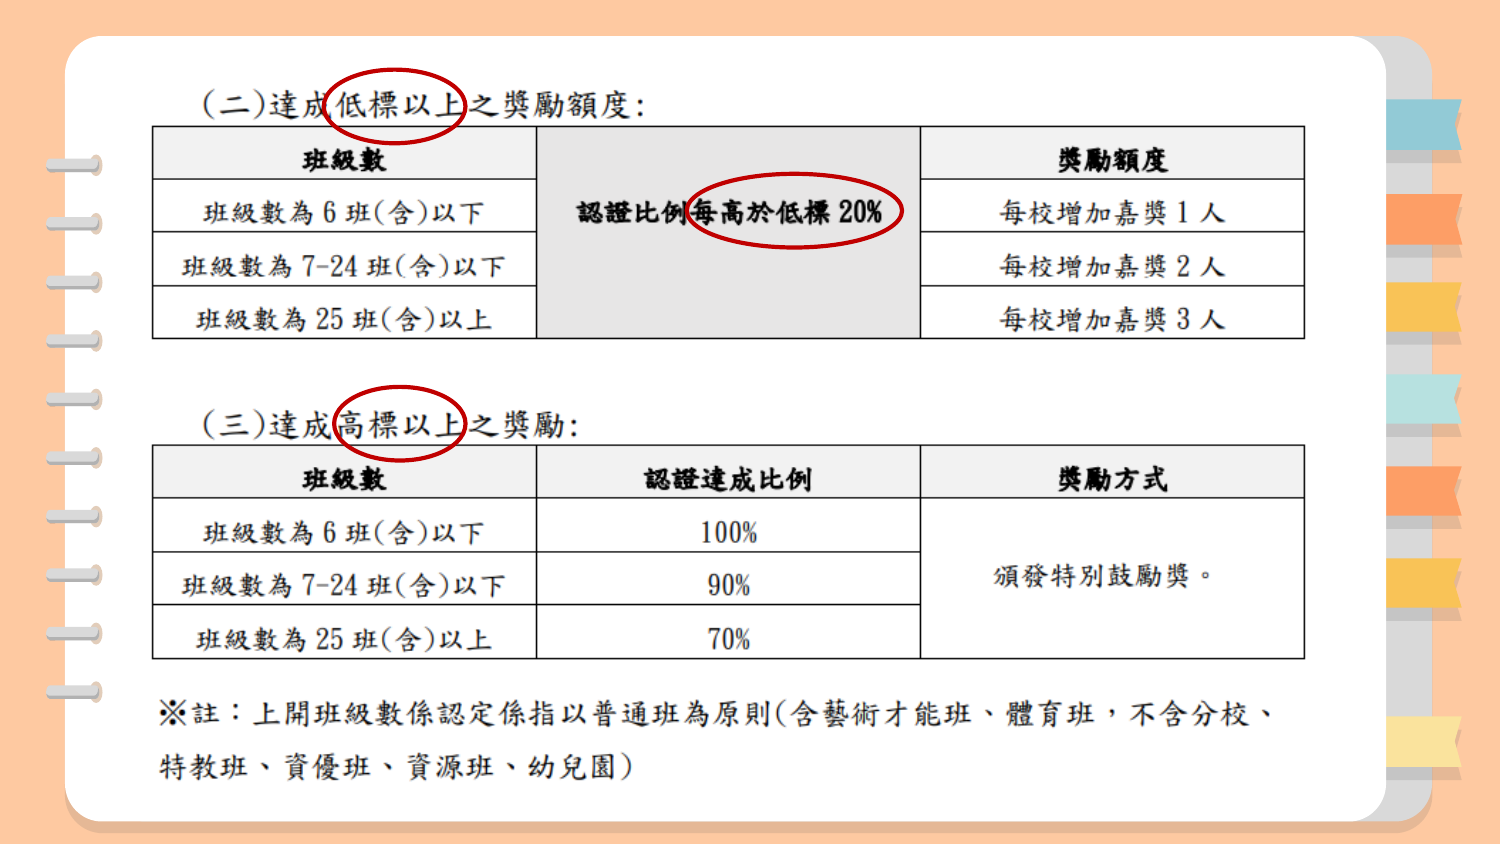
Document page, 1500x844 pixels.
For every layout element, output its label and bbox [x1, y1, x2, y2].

picture [118, 69, 1338, 796]
